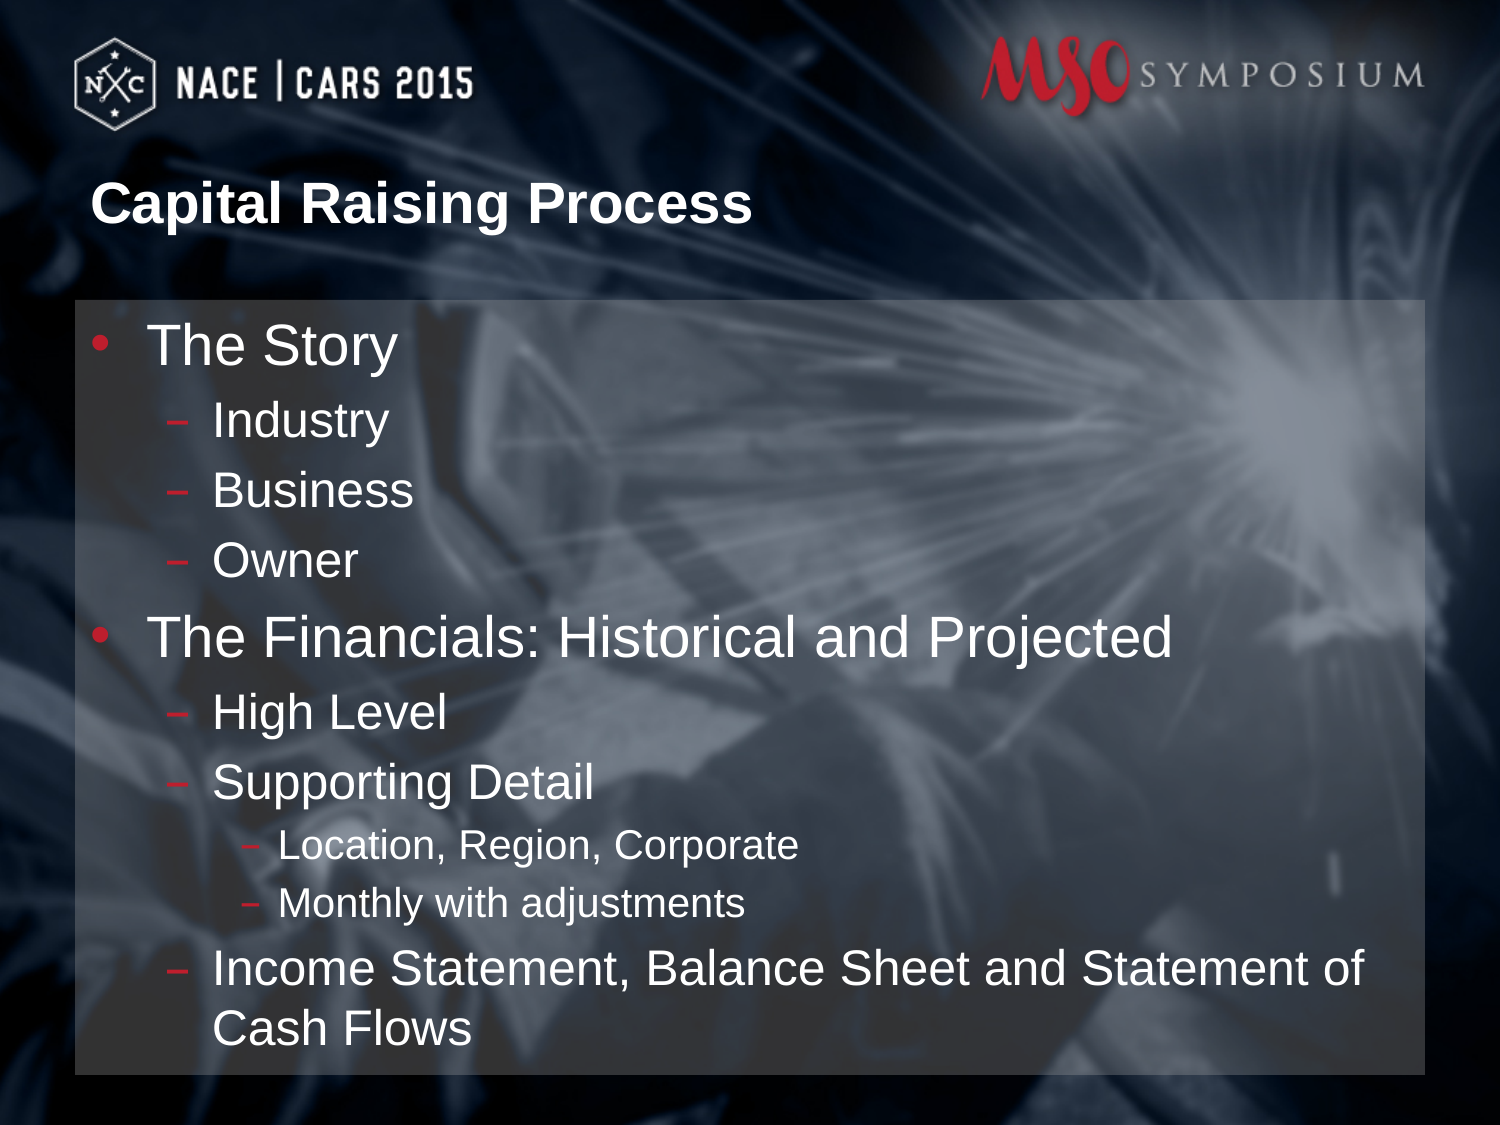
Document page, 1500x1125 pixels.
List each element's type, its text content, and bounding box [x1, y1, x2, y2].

title Capital Raising Process [75, 137, 1425, 263]
picture [0, 0, 1500, 1125]
list The Story Industry Business Owner The Financials: Historical and Projected High Level Supporting Detail Location, Region, Corporate Monthly with adjustments Income Statement, Balance Sheet and Statement of Cash Flows [75, 299, 1425, 1075]
